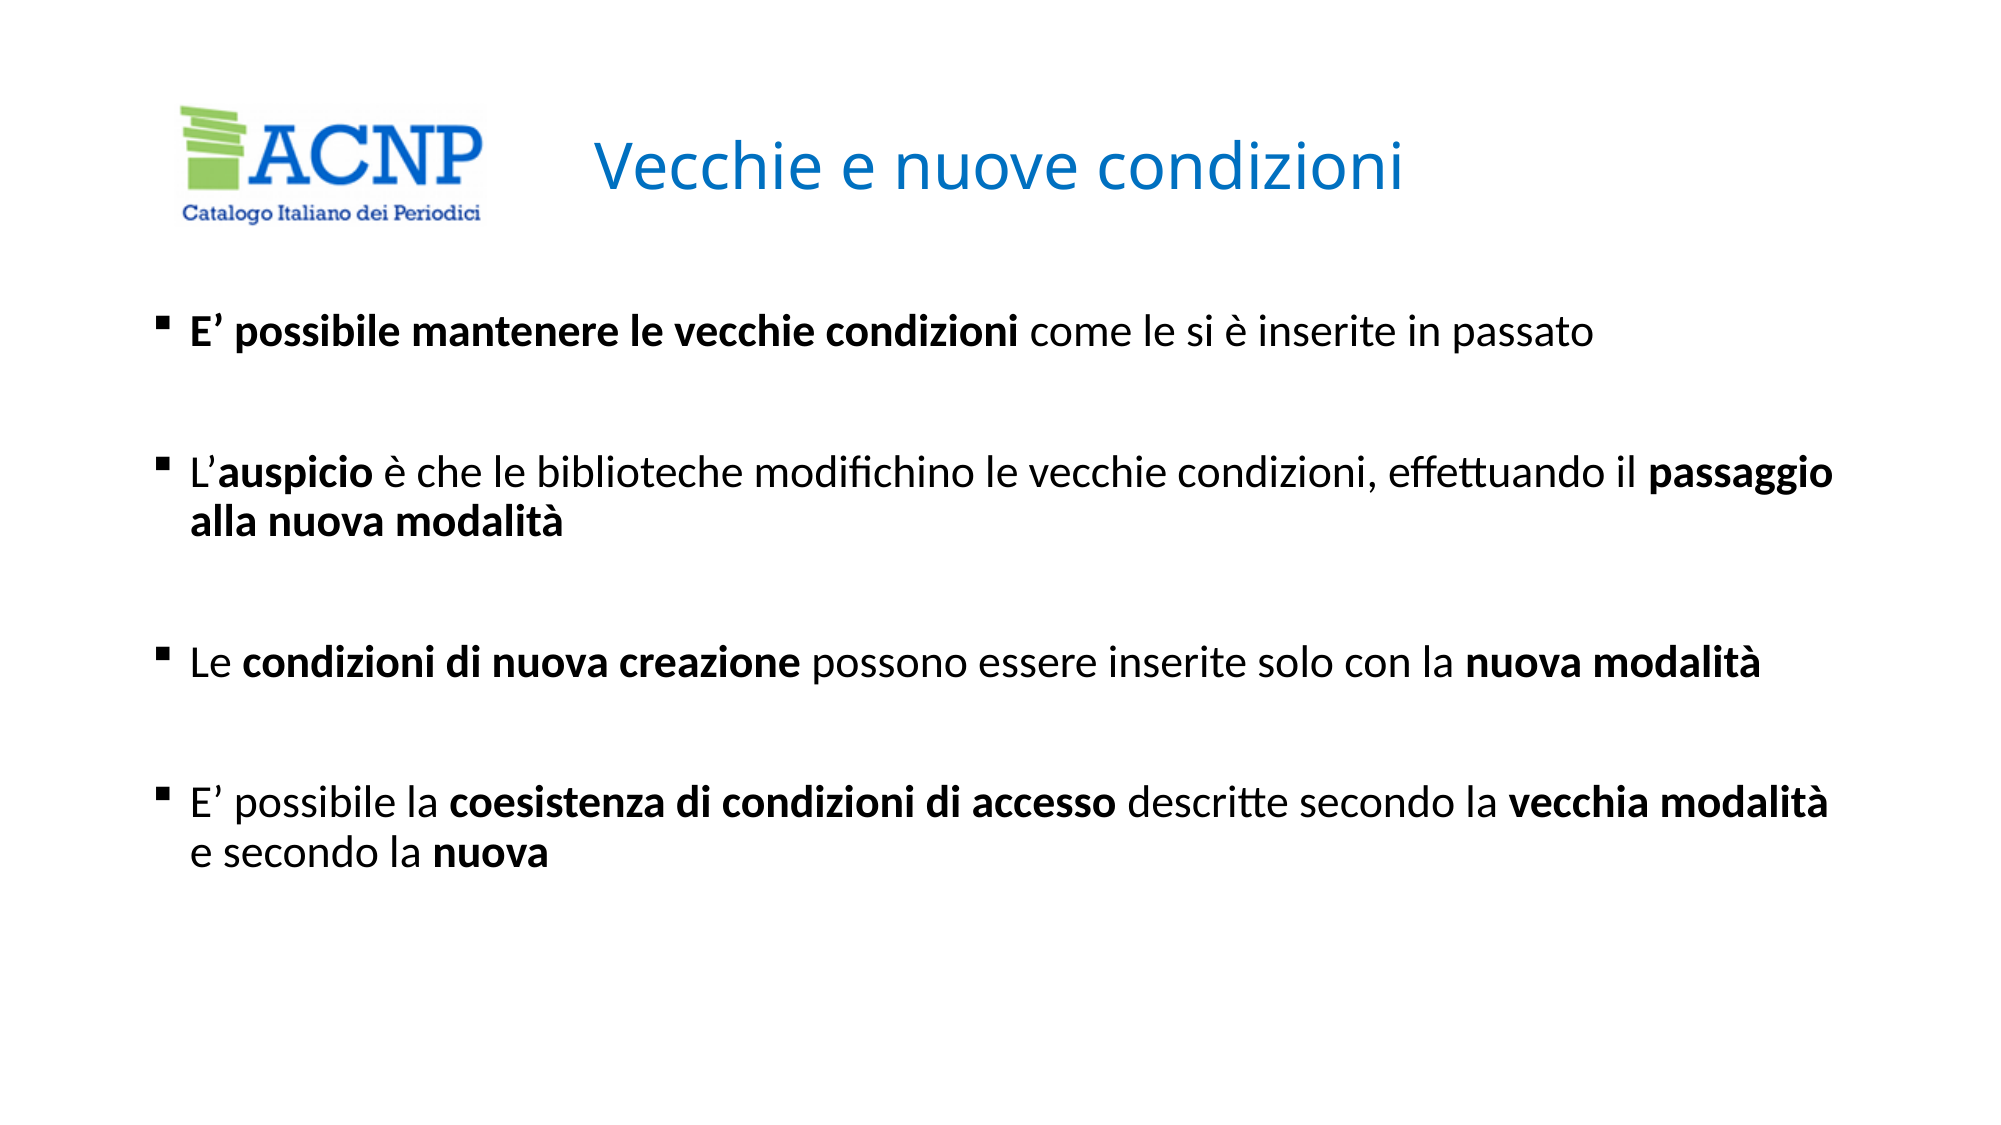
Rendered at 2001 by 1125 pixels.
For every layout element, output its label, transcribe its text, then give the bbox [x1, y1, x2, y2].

picture [174, 103, 487, 227]
list E’ possibile mantenere le vecchie condizioni come le si è inserite in passato L’auspicio è che le biblioteche modifichino le vecchie condizioni, effettuando il passaggio alla nuova modalità Le condizioni di nuova creazione possono essere inserite solo con la nuova modalità E’ possibile la coesistenza di condizioni di accesso descritte secondo la vecchia modalità e secondo la nuova [137, 299, 1863, 1014]
title Vecchie e nuove condizioni [137, 59, 1863, 278]
